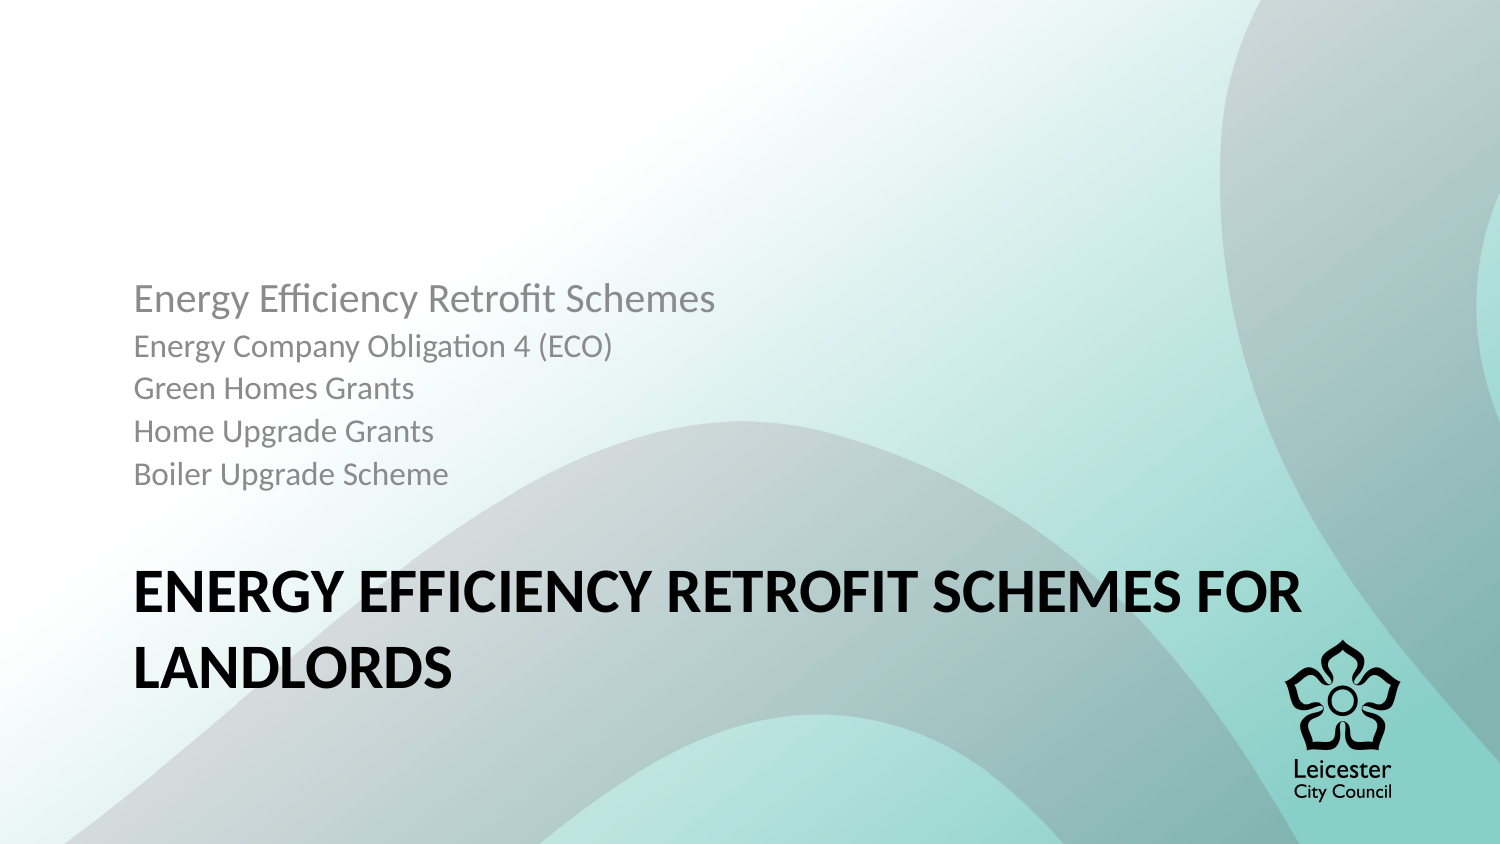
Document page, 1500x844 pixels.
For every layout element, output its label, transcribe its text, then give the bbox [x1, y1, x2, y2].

picture [0, 0, 1500, 844]
list Energy Efficiency Retrofit Schemes Energy Company Obligation 4 (ECO) Green Homes Grants Home Upgrade Grants Boiler Upgrade Scheme [118, 232, 1394, 543]
title Energy Efficiency Retrofit Schemes for Landlords [118, 543, 1394, 710]
